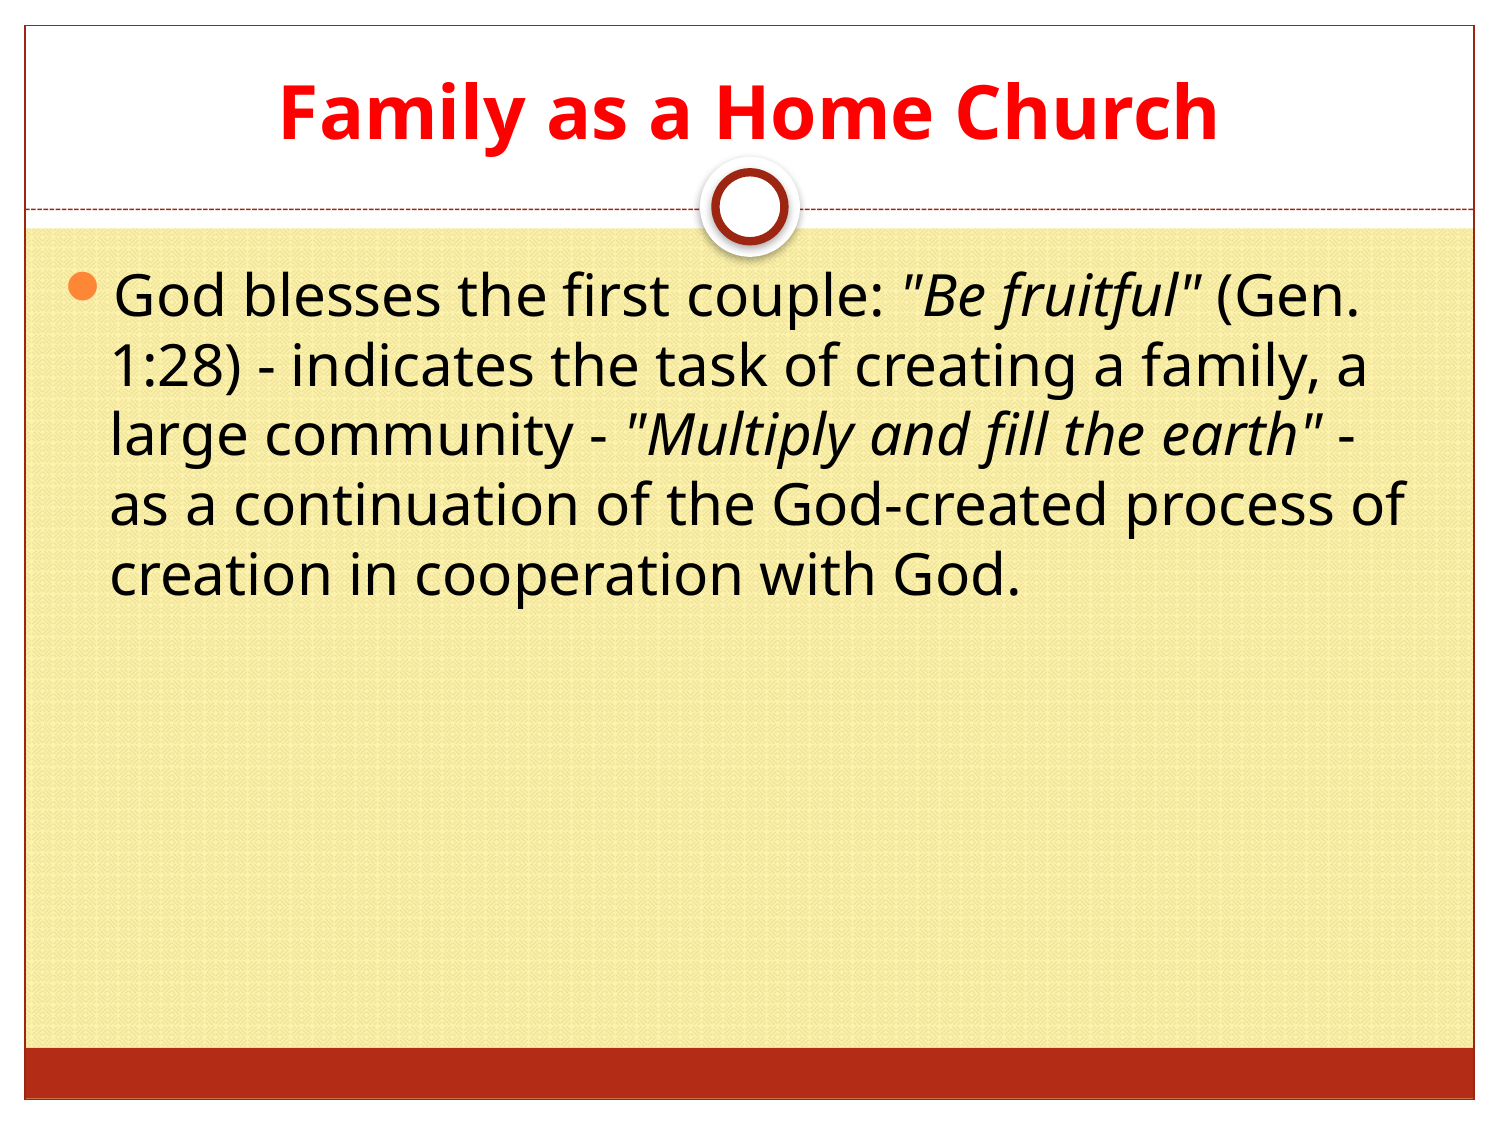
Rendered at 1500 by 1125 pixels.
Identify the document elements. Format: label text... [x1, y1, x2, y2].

list God blesses the first couple: "Be fruitful" (Gen. 1:28) - indicates the task of creating a family, a large community - "Multiply and fill the earth" - as a continuation of the God-created process of creation in cooperation with God. [49, 250, 1445, 1001]
title Family as a Home Church [49, 37, 1450, 162]
